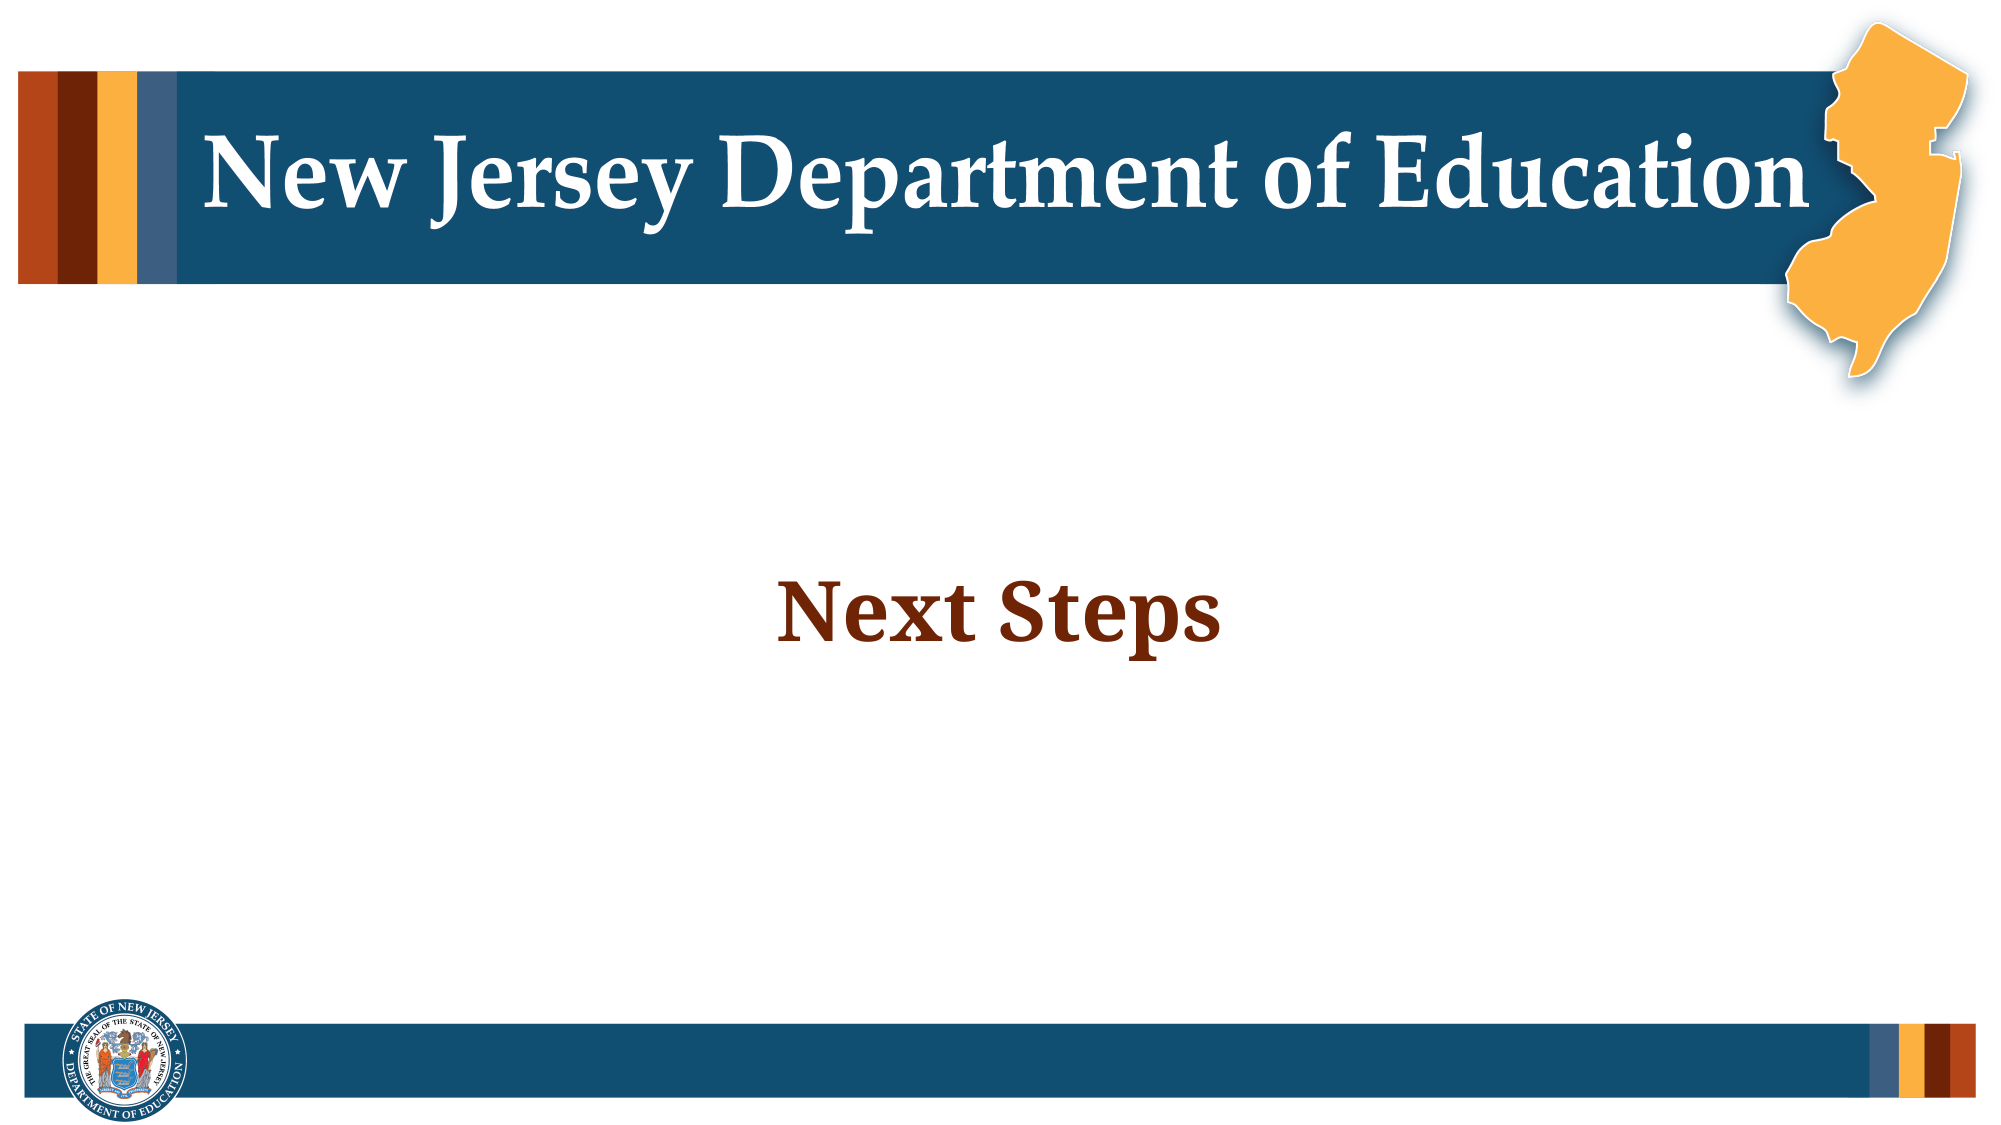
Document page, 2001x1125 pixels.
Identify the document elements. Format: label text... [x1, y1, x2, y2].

title Next Steps [0, 456, 2000, 667]
picture [24, 997, 1976, 1124]
picture [18, 0, 2000, 418]
